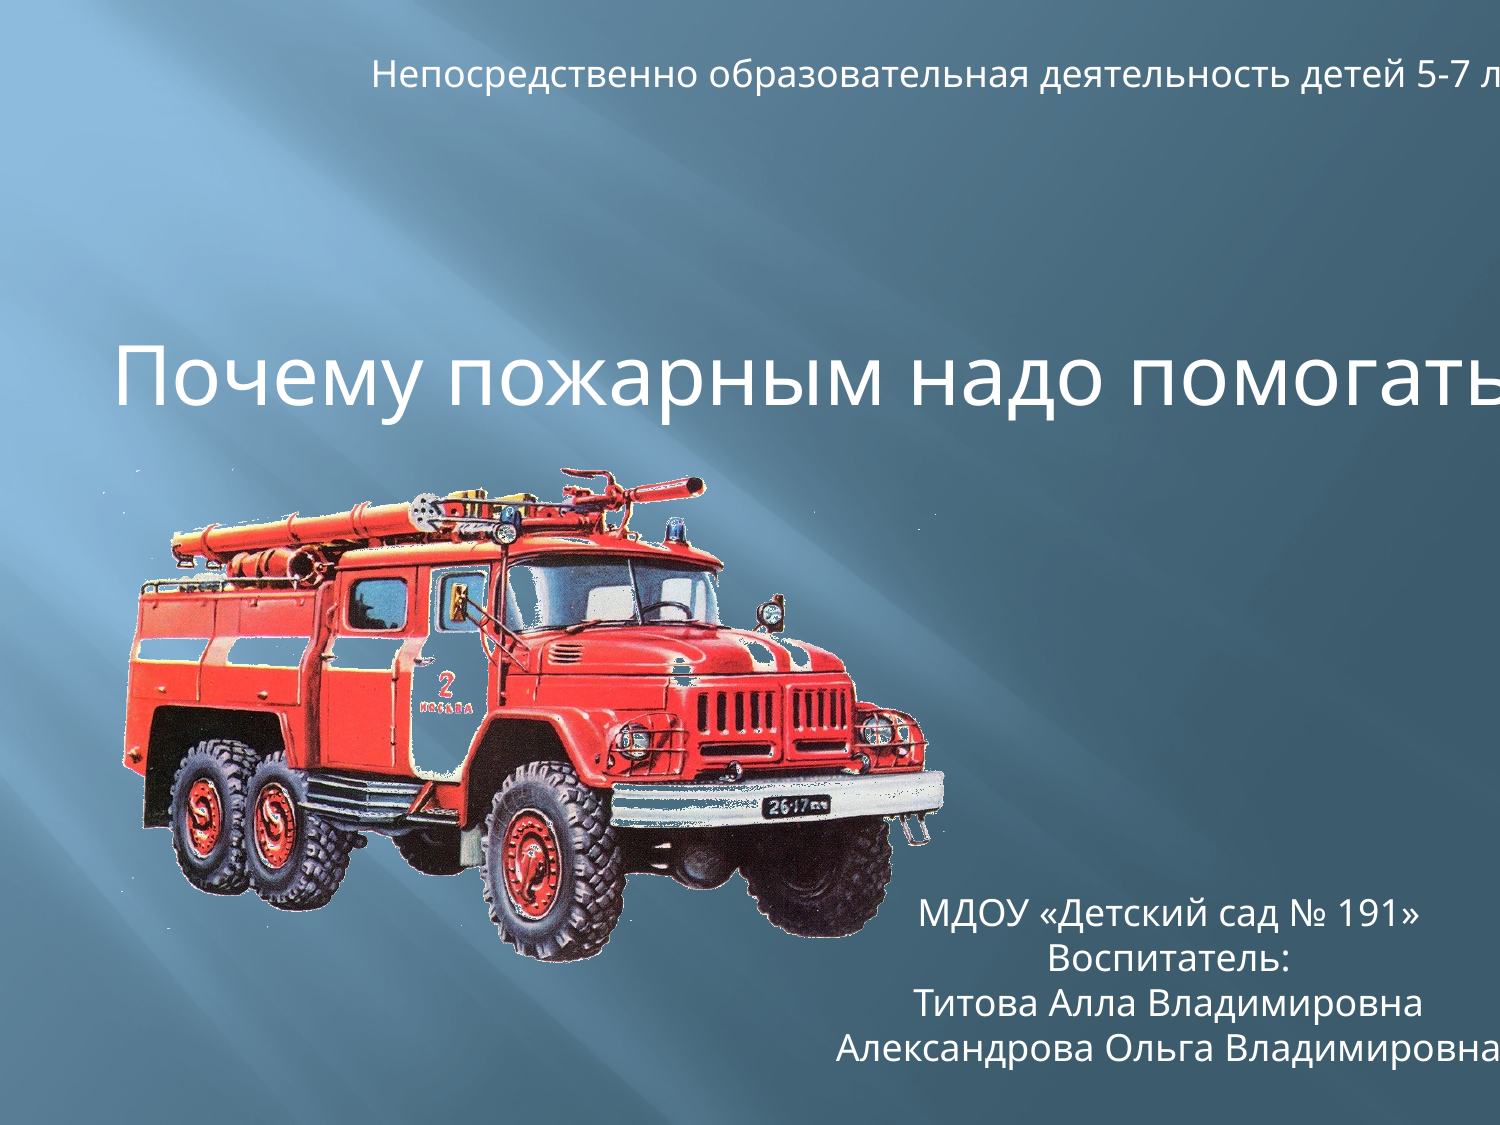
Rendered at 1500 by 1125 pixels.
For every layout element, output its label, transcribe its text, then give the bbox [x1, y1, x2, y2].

text_box МДОУ «Детский сад № 191» Воспитатель: Титова Алла Владимировна Александрова Ольга Владимировна [821, 881, 1500, 1077]
text_box Почему пожарным надо помогать? [74, 314, 1500, 430]
text_box Непосредственно образовательная деятельность детей 5-7 лет [346, 42, 1500, 103]
picture [100, 467, 945, 966]
